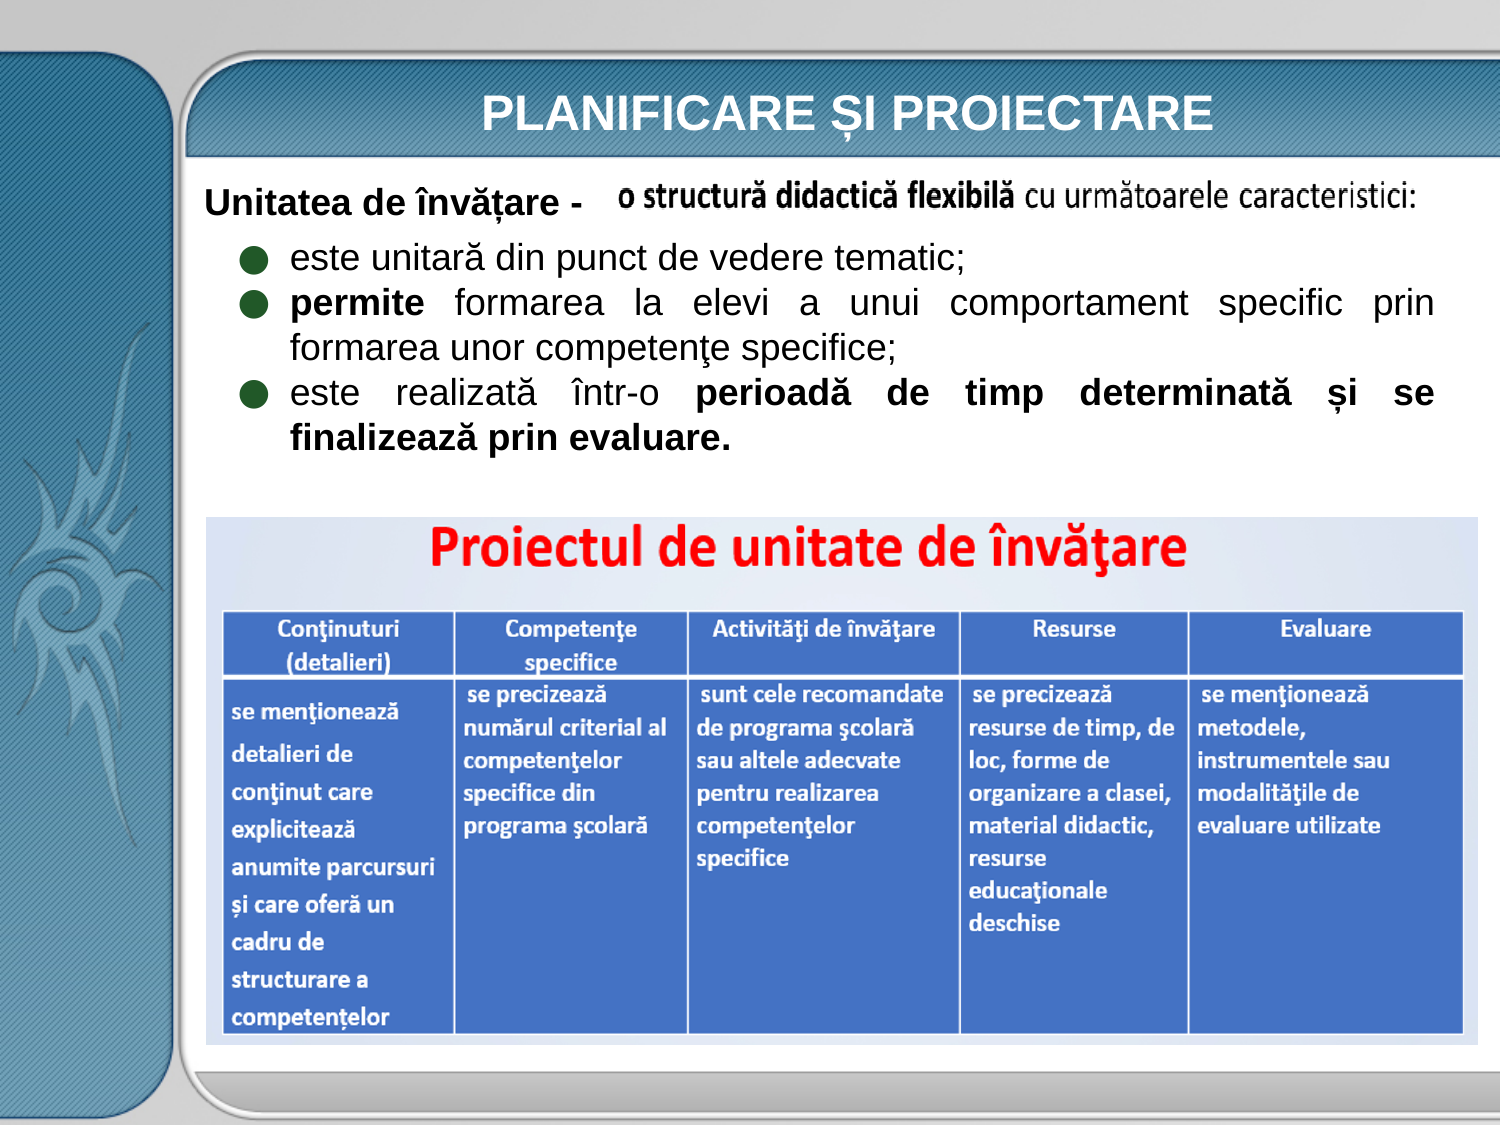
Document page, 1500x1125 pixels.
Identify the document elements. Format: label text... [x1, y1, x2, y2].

picture [0, 0, 1500, 1125]
title PLANIFICARE ȘI PROIECTARE [214, 72, 1483, 149]
text_box Unitatea de învățare - [137, 156, 650, 271]
text_box este unitară din punct de vedere tematic; permite formarea la elevi a unui comportament specific prin formarea unor competenţe specifice; este realizată într-o perioadă de timp determinată și se finalizează prin evaluare. [200, 225, 1450, 466]
